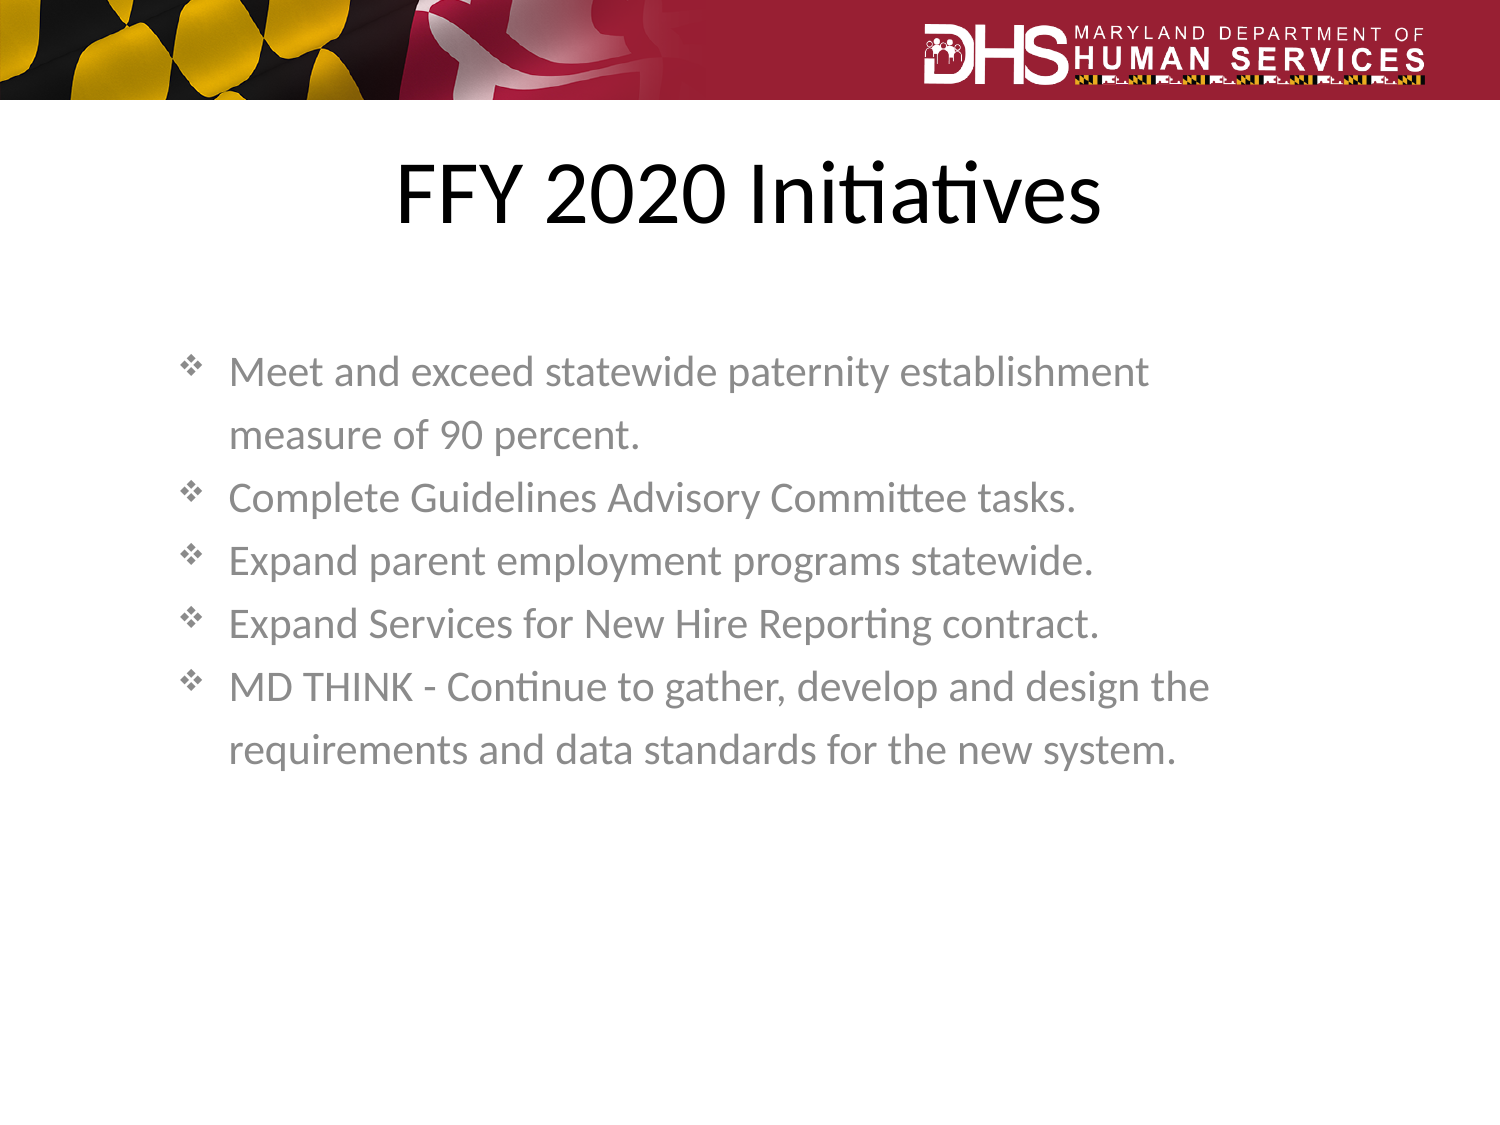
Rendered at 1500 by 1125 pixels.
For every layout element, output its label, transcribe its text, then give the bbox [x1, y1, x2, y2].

subtitle Meet and exceed statewide paternity establishment measure of 90 percent. Complete Guidelines Advisory Committee tasks. Expand parent employment programs statewide. Expand Services for New Hire Reporting contract. MD THINK - Continue to gather, develop and design the requirements and data standards for the new system. [162, 324, 1313, 863]
title FFY 2020 Initiatives [112, 125, 1388, 250]
picture [0, 0, 1500, 100]
